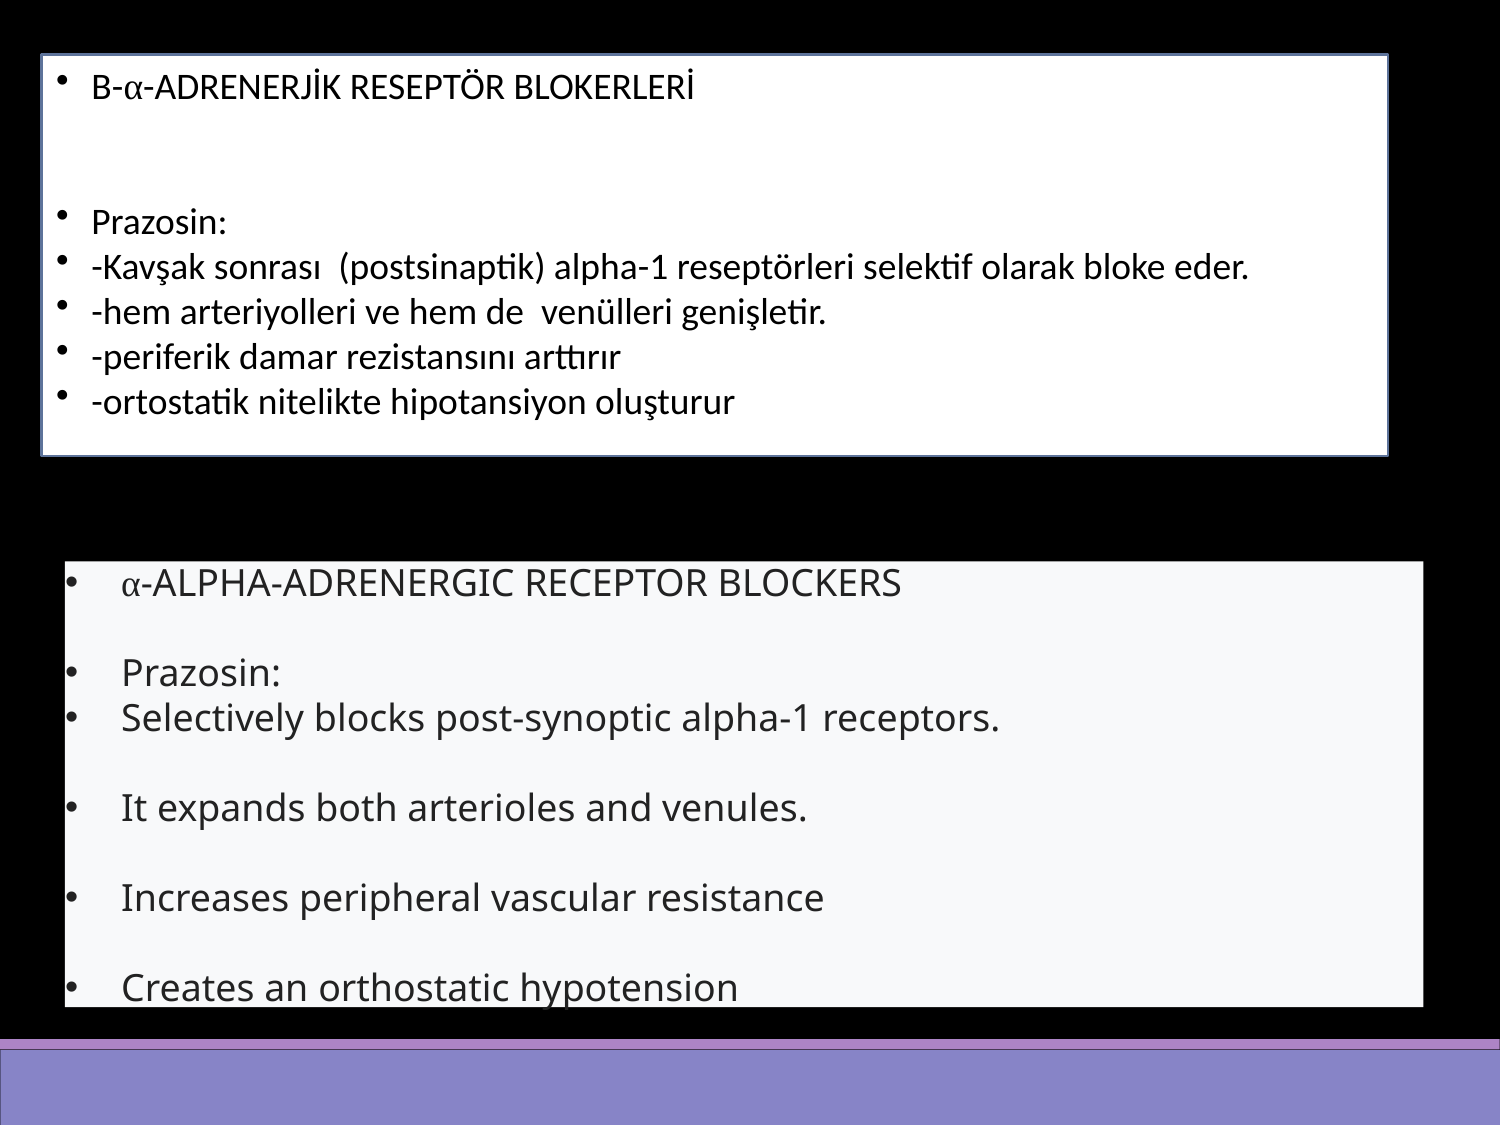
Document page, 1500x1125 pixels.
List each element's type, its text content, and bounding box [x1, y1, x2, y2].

text_box B-α-ADRENERJİK RESEPTÖR BLOKERLERİ Prazosin: -Kavşak sonrası (postsinaptik) alpha-1 reseptörleri selektif olarak bloke eder. -hem arteriyolleri ve hem de venülleri genişletir. -periferik damar rezistansını arttırır -ortostatik nitelikte hipotansiyon oluşturur [40, 53, 1389, 457]
text_box α-ALPHA-ADRENERGIC RECEPTOR BLOCKERS Prazosin: Selectively blocks post-synoptic alpha-1 receptors. It expands both arterioles and venules. Increases peripheral vascular resistance Creates an orthostatic hypotension [64, 561, 1424, 1008]
text_box [41, 101, 705, 332]
